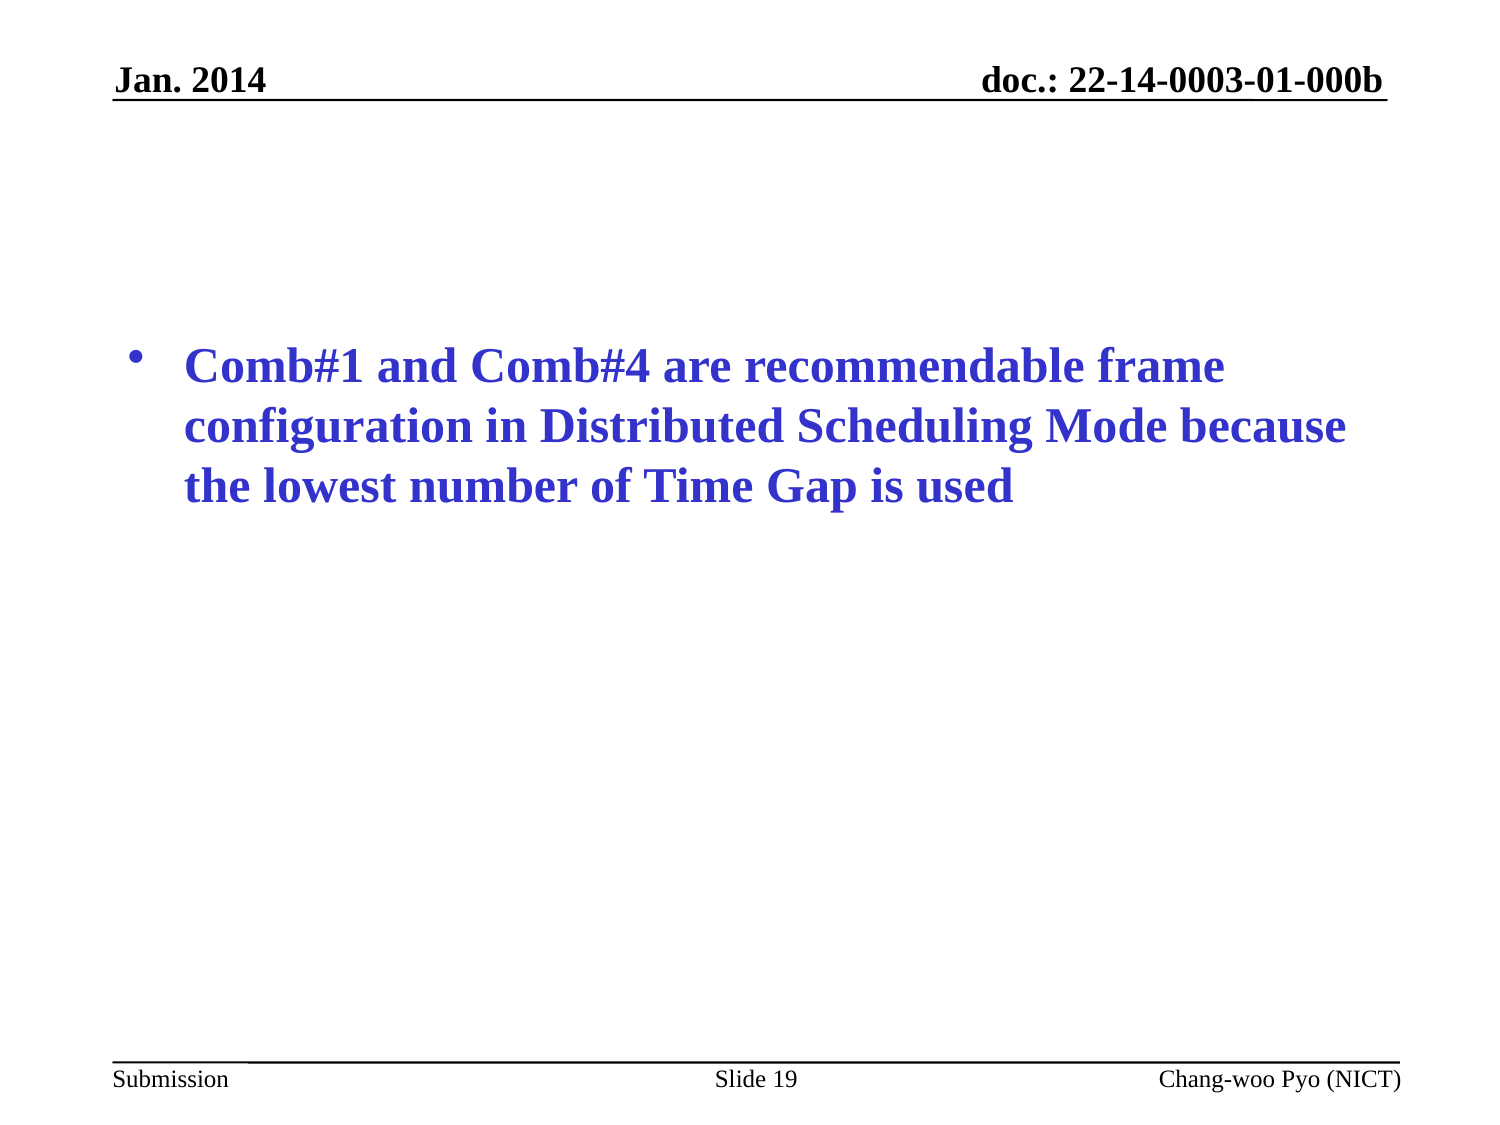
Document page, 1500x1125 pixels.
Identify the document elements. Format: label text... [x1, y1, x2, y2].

slide_number Slide 19 [712, 1061, 800, 1093]
footer Chang-woo Pyo (NICT) [1155, 1061, 1402, 1093]
list Comb#1 and Comb#4 are recommendable frame configuration in Distributed Scheduling Mode because the lowest number of Time Gap is used [112, 324, 1388, 1000]
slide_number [114, 54, 273, 101]
